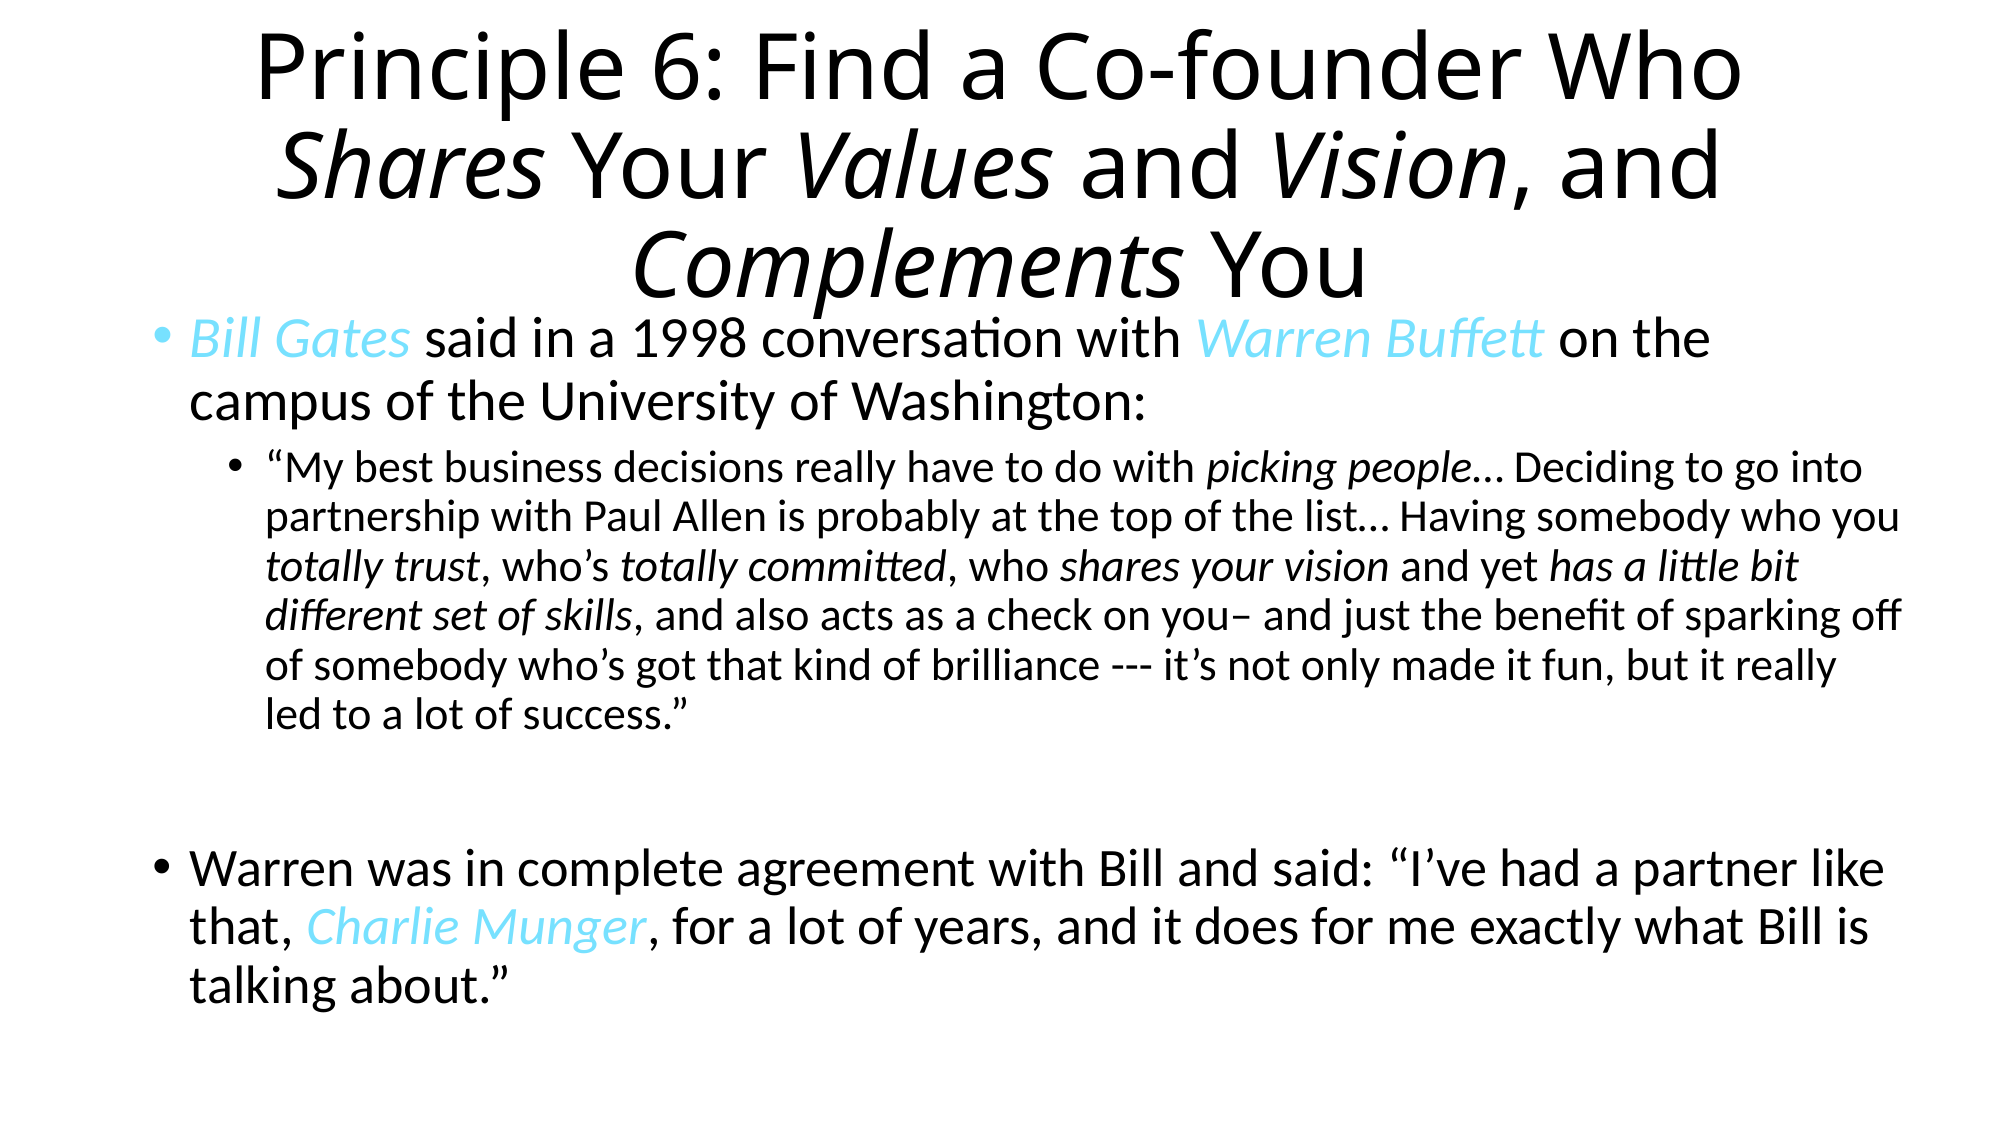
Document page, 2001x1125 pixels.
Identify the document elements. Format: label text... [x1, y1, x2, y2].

list Bill Gates said in a 1998 conversation with Warren Buffett on the campus of the University of Washington: “My best business decisions really have to do with picking people… Deciding to go into partnership with Paul Allen is probably at the top of the list… Having somebody who you totally trust, who’s totally committed, who shares your vision and yet has a little bit different set of skills, and also acts as a check on you– and just the benefit of sparking off of somebody who’s got that kind of brilliance --- it’s not only made it fun, but it really led to a lot of success.” Warren was in complete agreement with Bill and said: “I’ve had a partner like that, Charlie Munger, for a lot of years, and it does for me exactly what Bill is talking about.” [137, 299, 1919, 1085]
title Principle 6: Find a Co-founder Who Shares Your Values and Vision, and Complements You [137, 59, 1863, 278]
